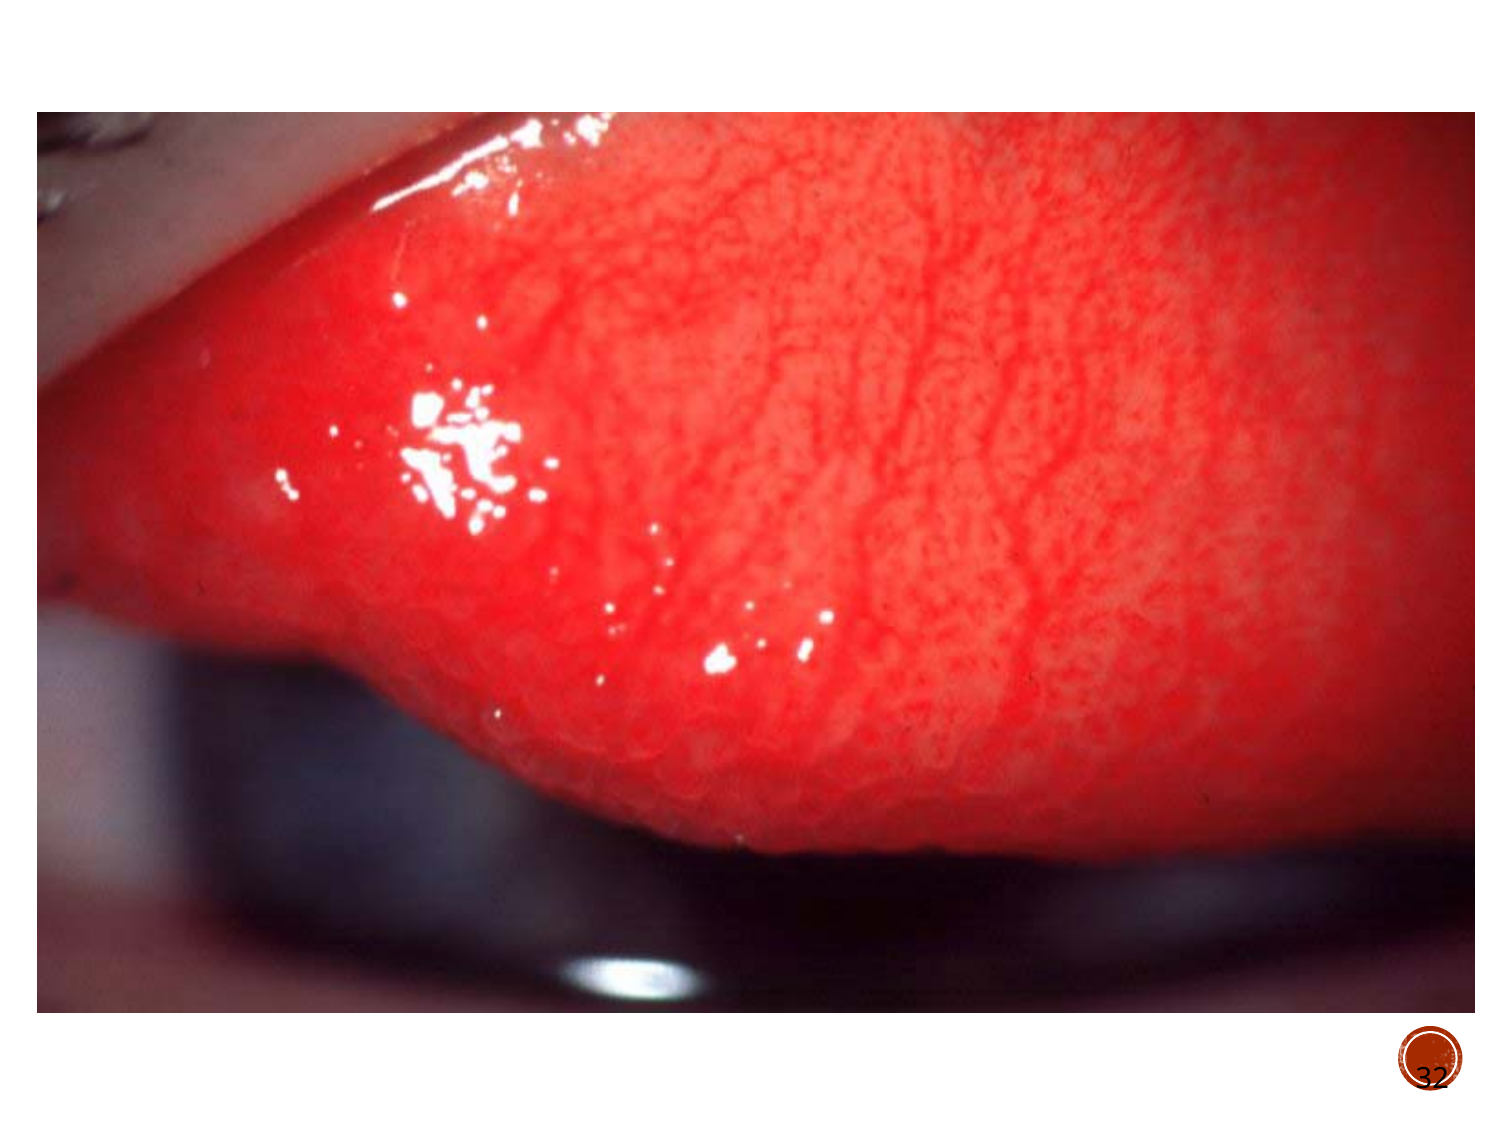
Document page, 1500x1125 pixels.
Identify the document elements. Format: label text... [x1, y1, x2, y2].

picture [37, 112, 1475, 1013]
text_box 32 [1151, 1031, 1464, 1107]
